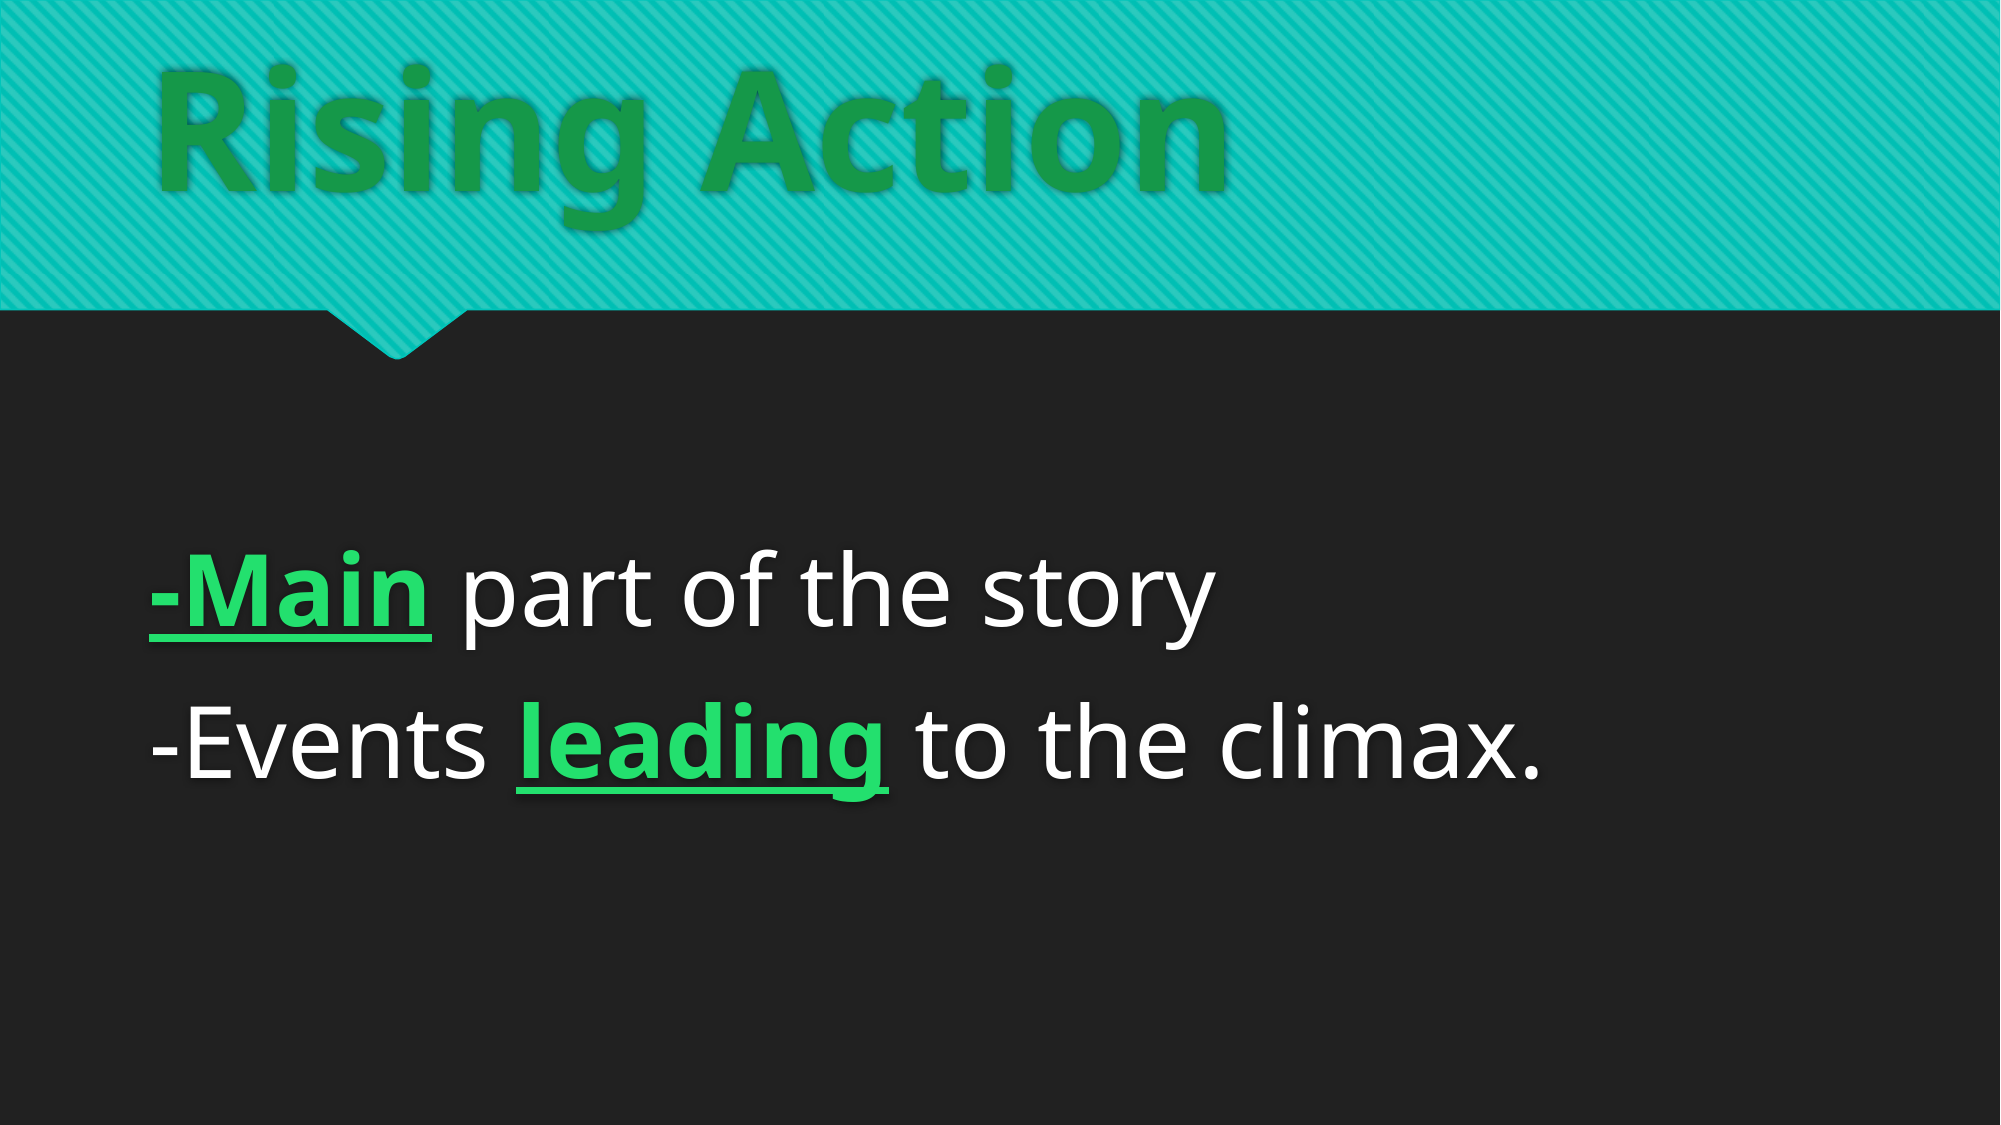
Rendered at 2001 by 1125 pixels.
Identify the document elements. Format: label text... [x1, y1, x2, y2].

title Rising Action [132, 73, 1868, 233]
list -Main part of the story -Events leading to the climax. [134, 364, 1866, 962]
